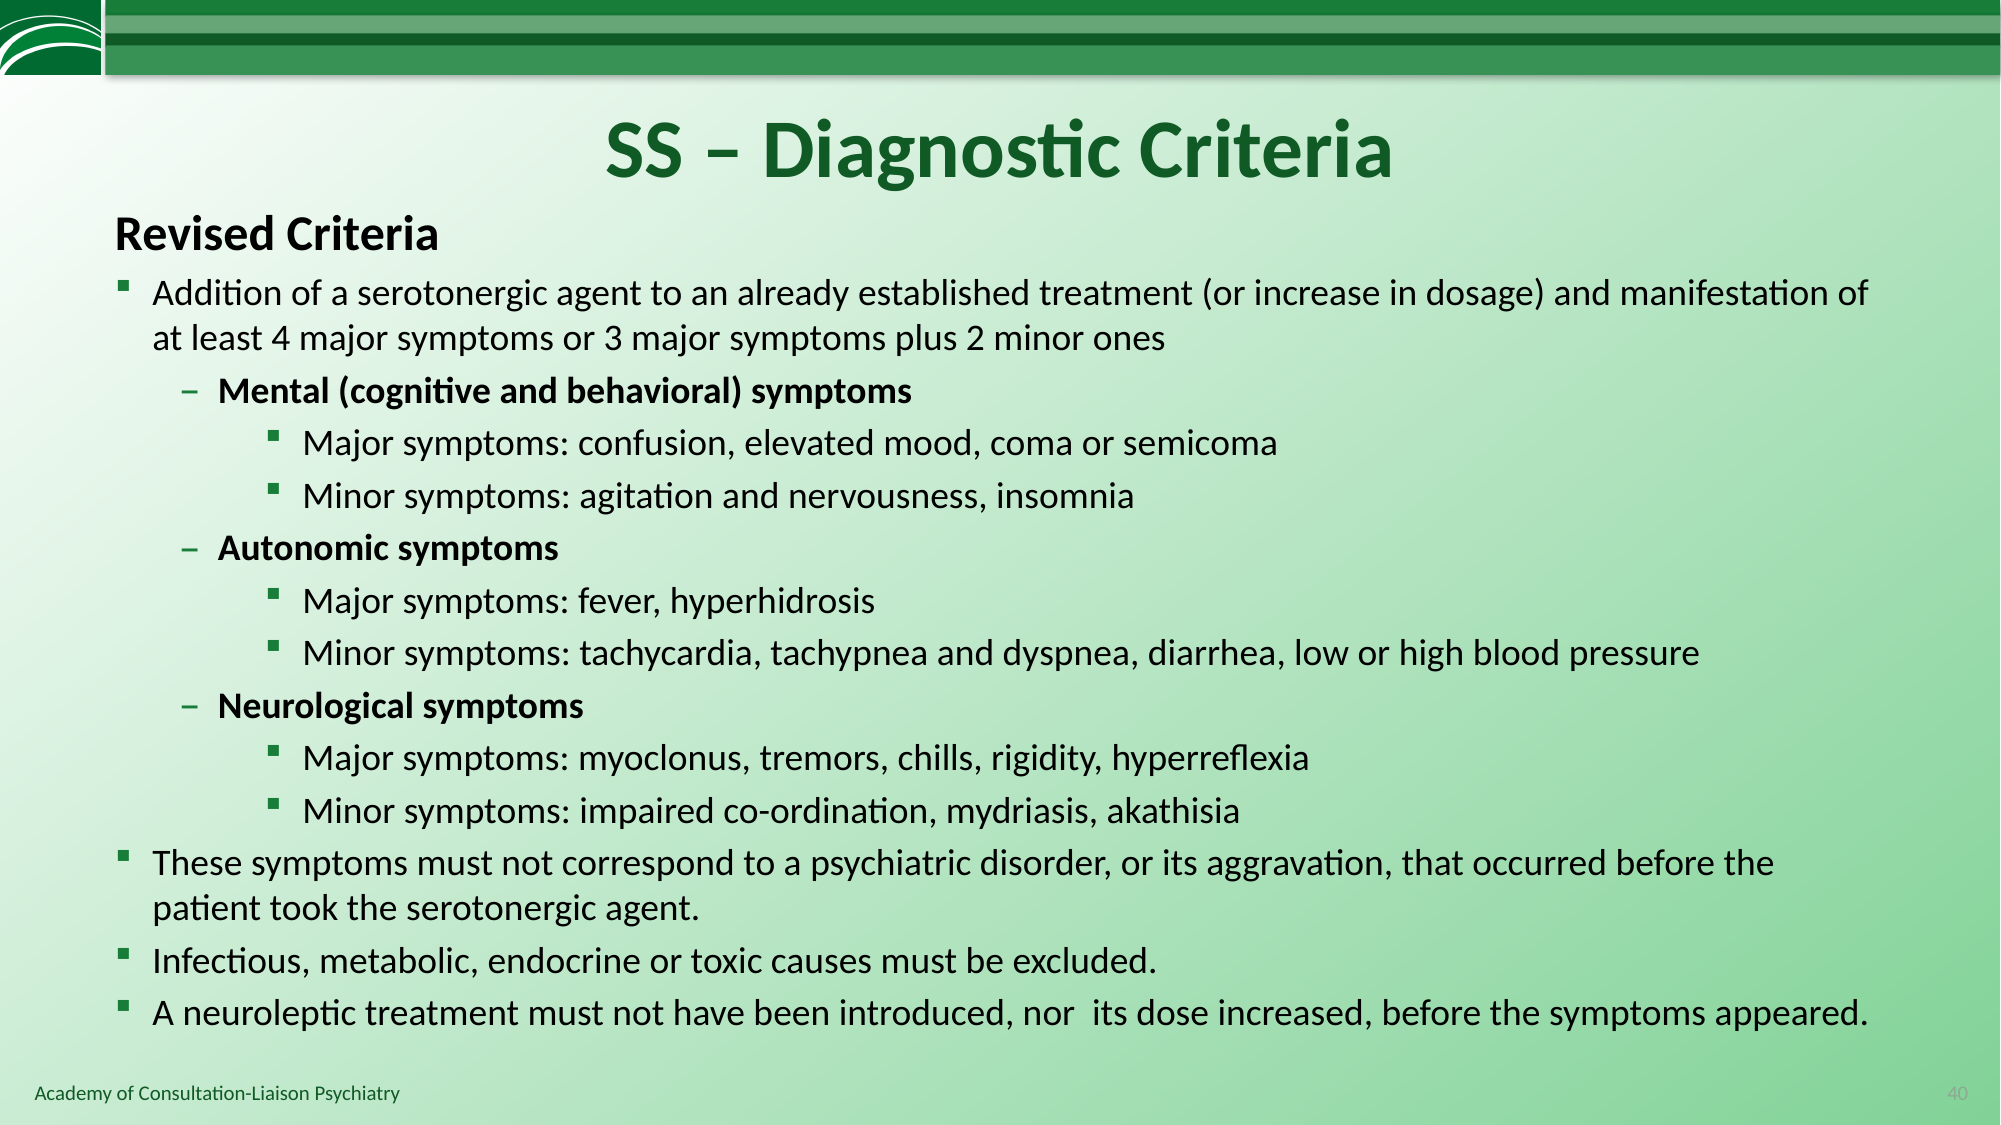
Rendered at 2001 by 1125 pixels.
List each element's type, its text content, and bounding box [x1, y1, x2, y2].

slide_number 40 [1903, 1062, 1984, 1122]
title SS – Diagnostic Criteria [99, 75, 1900, 193]
list Revised Criteria Addition of a serotonergic agent to an already established treatment (or increase in dosage) and manifestation of at least 4 major symptoms or 3 major symptoms plus 2 minor ones Mental (cognitive and behavioral) symptoms Major symptoms: confusion, elevated mood, coma or semicoma Minor symptoms: agitation and nervousness, insomnia Autonomic symptoms Major symptoms: fever, hyperhidrosis Minor symptoms: tachycardia, tachypnea and dyspnea, diarrhea, low or high blood pressure Neurological symptoms Major symptoms: myoclonus, tremors, chills, rigidity, hyperreflexia Minor symptoms: impaired co-ordination, mydriasis, akathisia These symptoms must not correspond to a psychiatric disorder, or its aggravation, that occurred before the patient took the serotonergic agent. Infectious, metabolic, endocrine or toxic causes must be excluded. A neuroleptic treatment must not have been introduced, nor its dose increased, before the symptoms appeared. [99, 193, 1900, 1079]
picture [0, 0, 101, 75]
